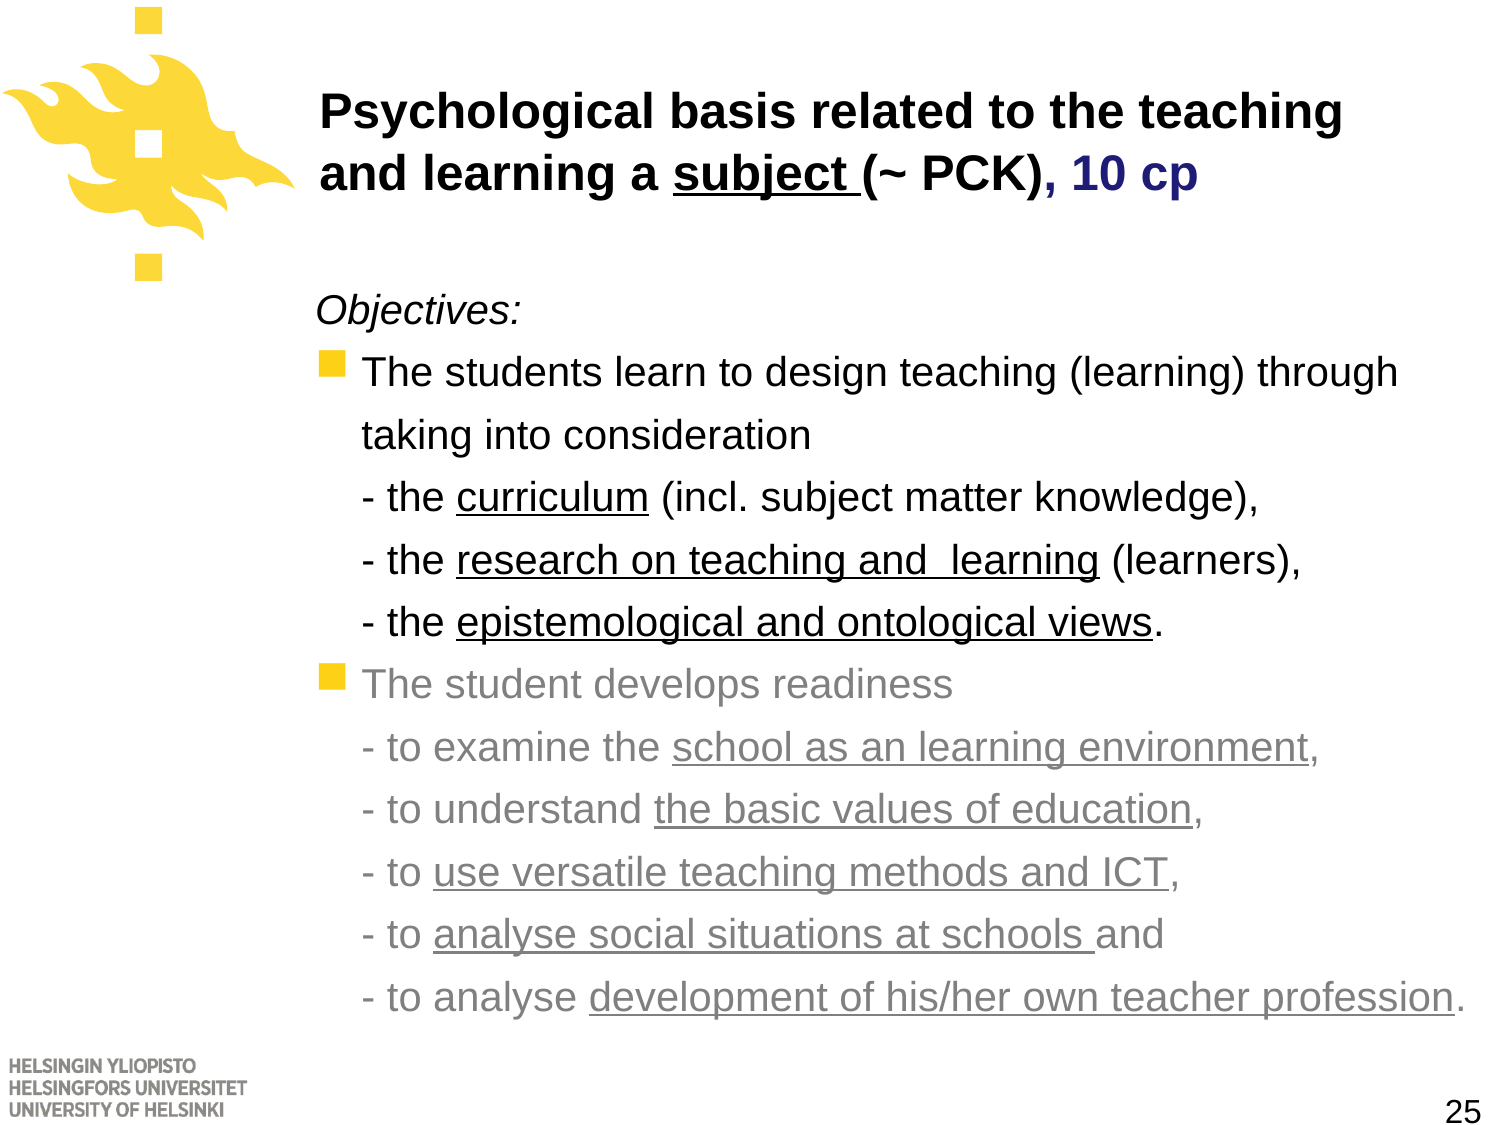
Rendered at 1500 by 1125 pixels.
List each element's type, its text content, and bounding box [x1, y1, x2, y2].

picture [8, 1056, 248, 1119]
list Objectives: The students learn to design teaching (learning) through taking into consideration - the curriculum (incl. subject matter knowledge), - the research on teaching and learning (learners), - the epistemological and ontological views. The student develops readiness - to examine the school as an learning environment, - to understand the basic values of education, - to use versatile teaching methods and ICT, - to analyse social situations at schools and - to analyse development of his/her own teacher profession. [299, 262, 1500, 1076]
slide_number 25 [1184, 1082, 1498, 1116]
title Psychological basis related to the teaching and learning a subject (~ PCK), 10 cp [304, 24, 1455, 209]
